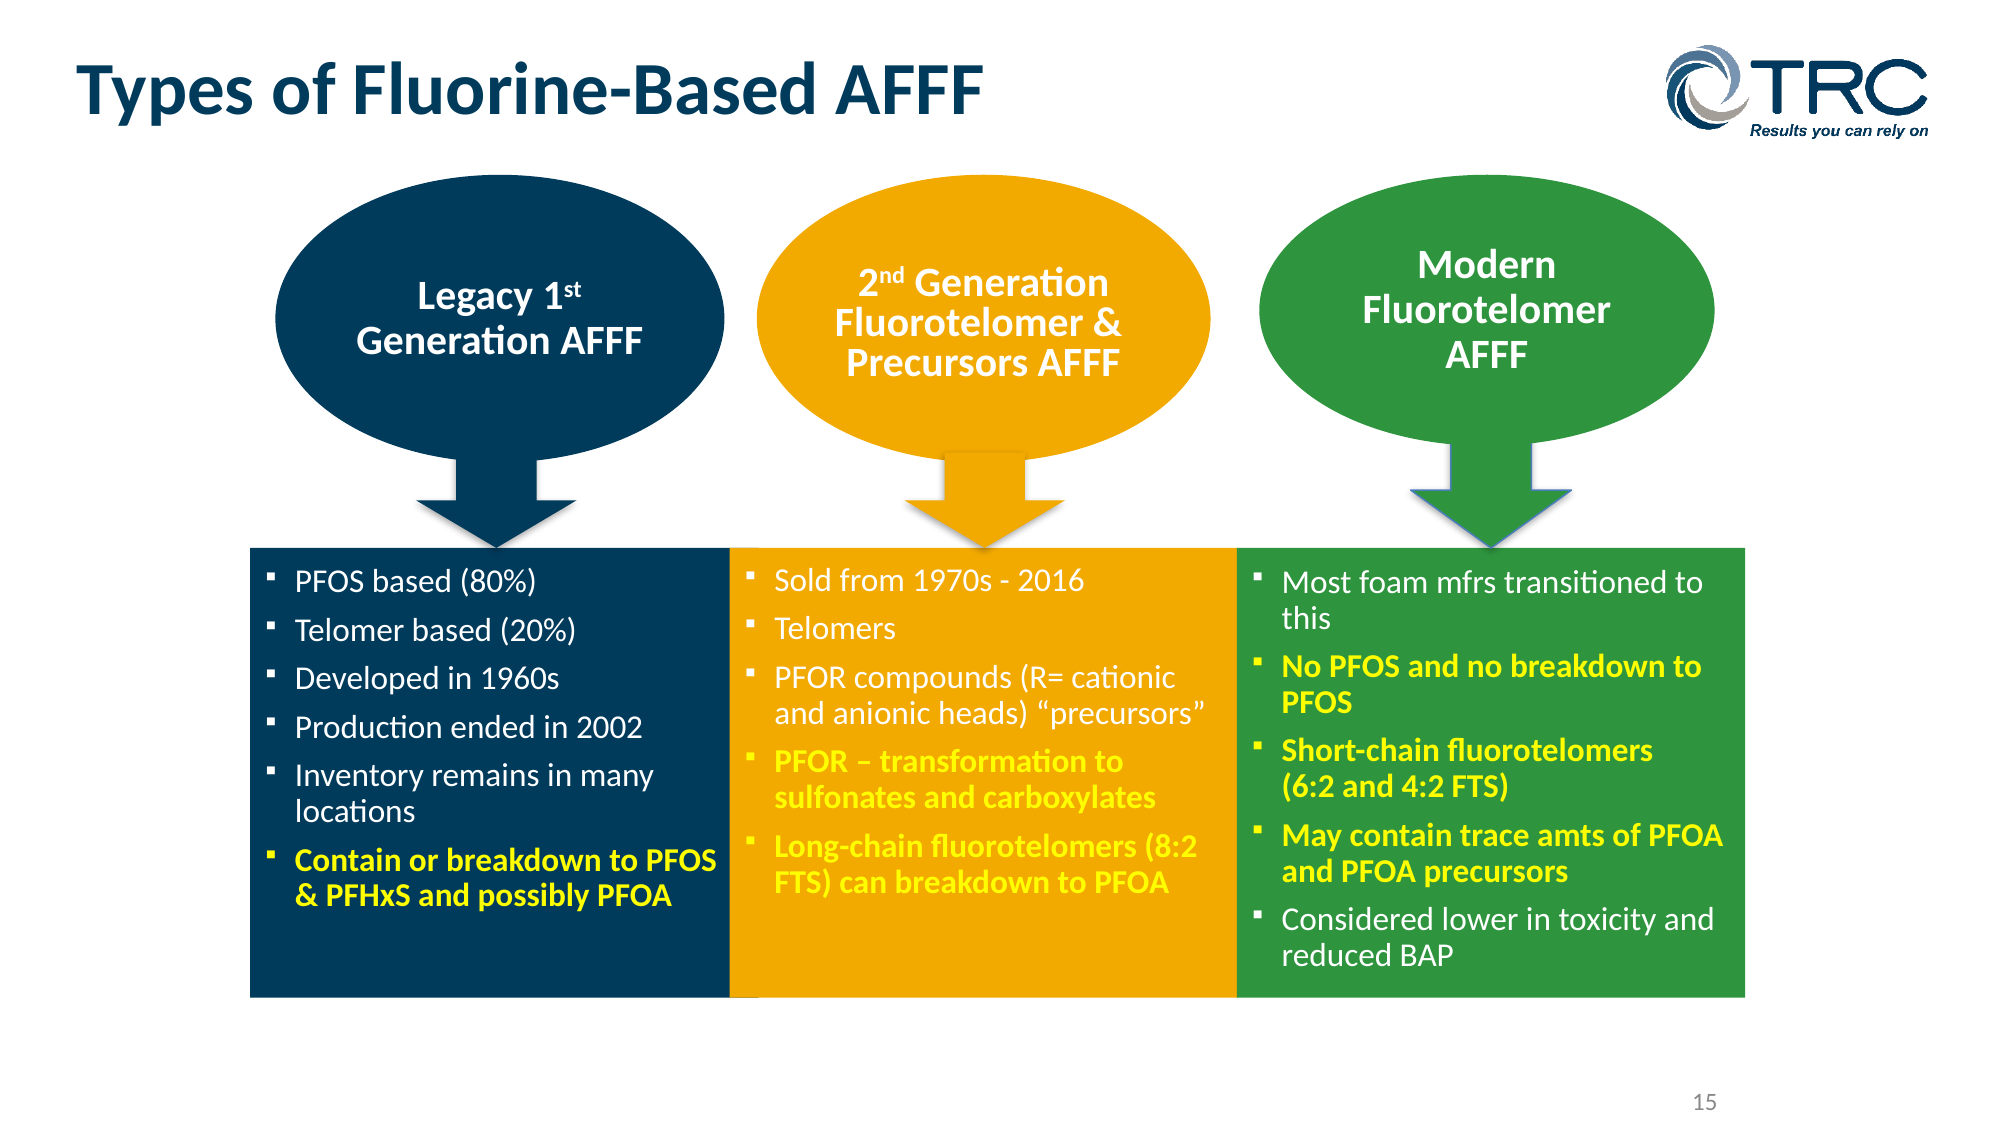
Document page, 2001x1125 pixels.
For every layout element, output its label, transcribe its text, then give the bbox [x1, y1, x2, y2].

picture [1666, 45, 1928, 139]
title Types of Fluorine-Based AFFF [62, 31, 1092, 115]
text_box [249, 174, 728, 998]
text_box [1236, 174, 1746, 998]
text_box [729, 174, 1235, 998]
slide_number 15 [1647, 1087, 1733, 1113]
